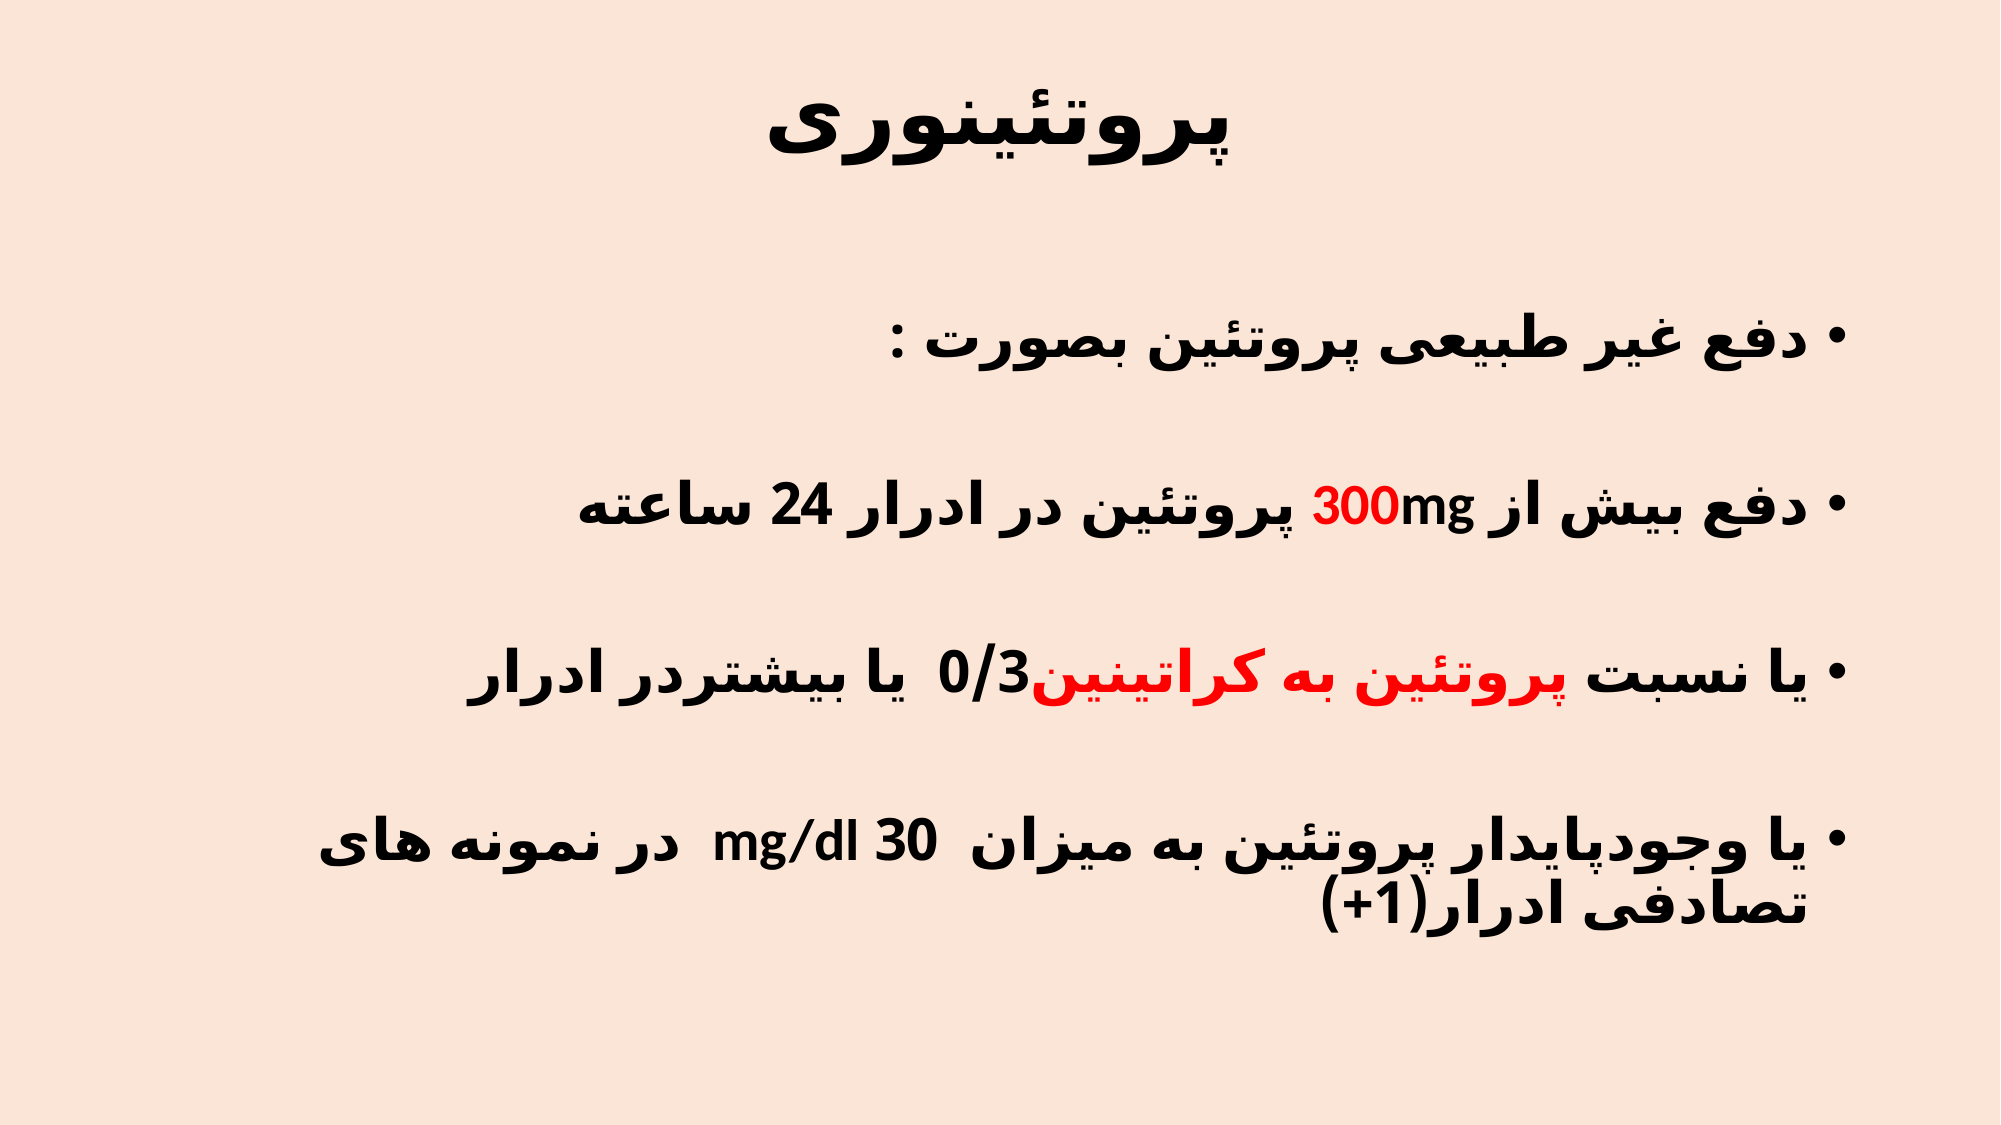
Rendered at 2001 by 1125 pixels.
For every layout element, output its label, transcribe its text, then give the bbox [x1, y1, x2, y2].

title پروتئینوری [137, 59, 1863, 278]
list دفع غیر طبیعی پروتئین بصورت : دفع بیش از 300mg پروتئین در ادرار 24 ساعته یا نسبت پروتئین به کراتینین0/3 یا بیشتردر ادرار یا وجودپایدار پروتئین به میزان 30 mg/dl در نمونه های تصادفی ادرار(1+) [137, 299, 1863, 1014]
